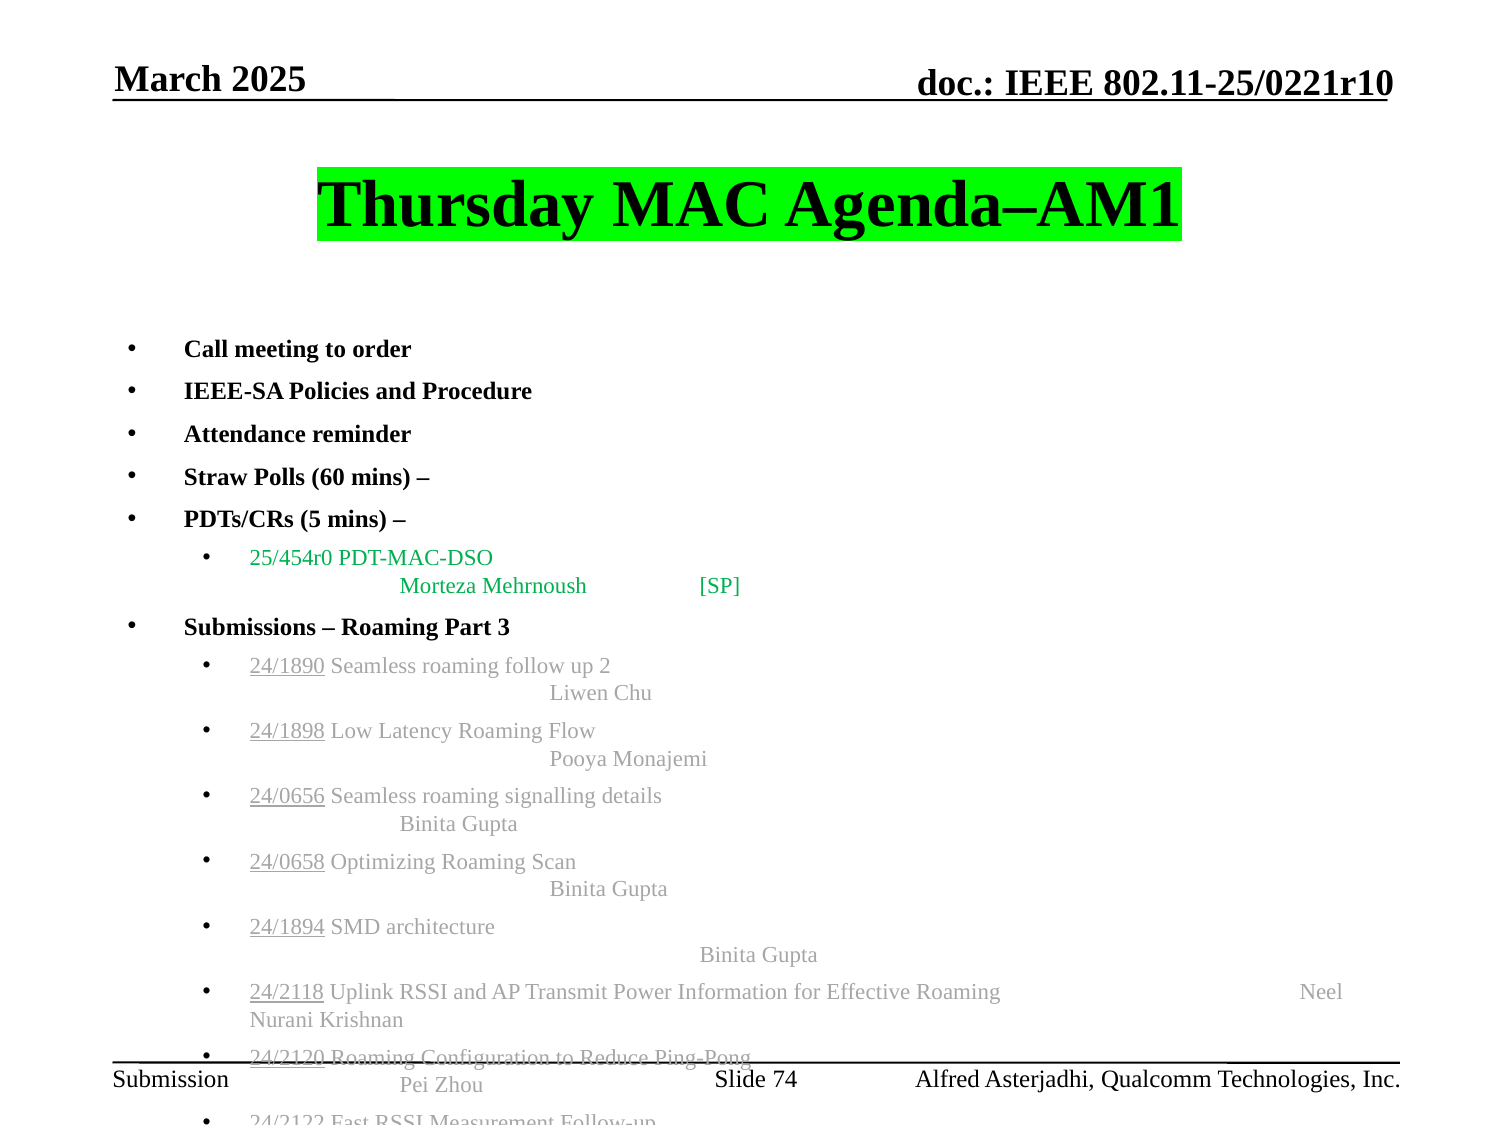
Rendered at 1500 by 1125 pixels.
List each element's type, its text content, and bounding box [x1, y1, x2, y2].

list Call meeting to order IEEE-SA Policies and Procedure Attendance reminder Straw Polls (60 mins) – PDTs/CRs (5 mins) – 25/454r0 PDT-MAC-DSO Morteza Mehrnoush [SP] Submissions – Roaming Part 3 24/1890 Seamless roaming follow up 2 Liwen Chu 24/1898 Low Latency Roaming Flow Pooya Monajemi 24/0656 Seamless roaming signalling details Binita Gupta 24/0658 Optimizing Roaming Scan Binita Gupta 24/1894 SMD architecture Binita Gupta 24/2118 Uplink RSSI and AP Transmit Power Information for Effective Roaming Neel Nurani Krishnan 24/2120 Roaming Configuration to Reduce Ping-Pong Pei Zhou 24/2122 Fast RSSI Measurement Follow-up Guogang Huang 24/2129 AID assignment for Seamless Roaming Kyosuke Inoue 24/2137 Enable DAPS Transmission for Roaming Guogang Huang AoB: Adjourn [112, 324, 1388, 1123]
footer Alfred Asterjadhi, Qualcomm Technologies, Inc. [878, 1061, 1402, 1093]
title Thursday MAC Agenda–AM1 [112, 112, 1388, 288]
slide_number Slide 74 [712, 1061, 800, 1123]
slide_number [114, 54, 423, 100]
